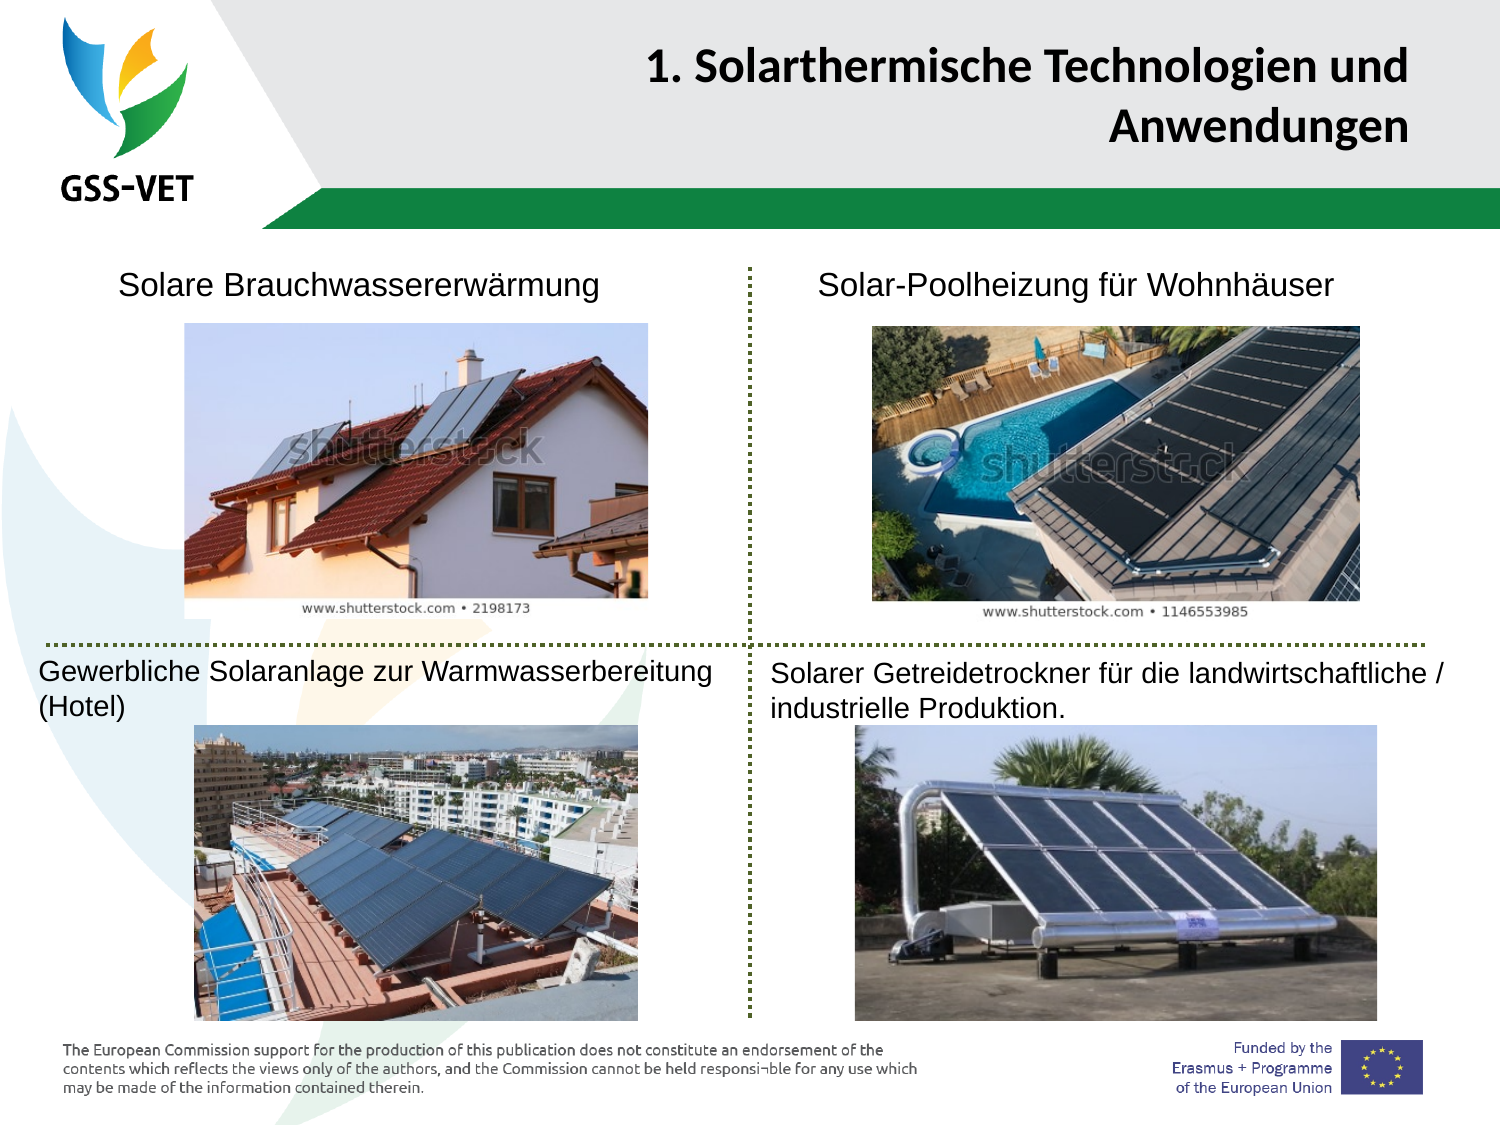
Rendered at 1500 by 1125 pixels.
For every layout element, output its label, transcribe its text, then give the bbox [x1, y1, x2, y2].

text_box Gewerbliche Solaranlage zur Warmwasserbereitung (Hotel) [23, 645, 745, 730]
picture [0, 0, 1500, 1125]
text_box Solare Brauchwassererwärmung [103, 255, 730, 310]
title 1. Solarthermische Technologien und Anwendungen [324, 0, 1425, 185]
text_box Solar-Poolheizung für Wohnhäuser [802, 255, 1429, 310]
text_box Solarer Getreidetrockner für die landwirtschaftliche / industrielle Produktion. [755, 647, 1500, 733]
